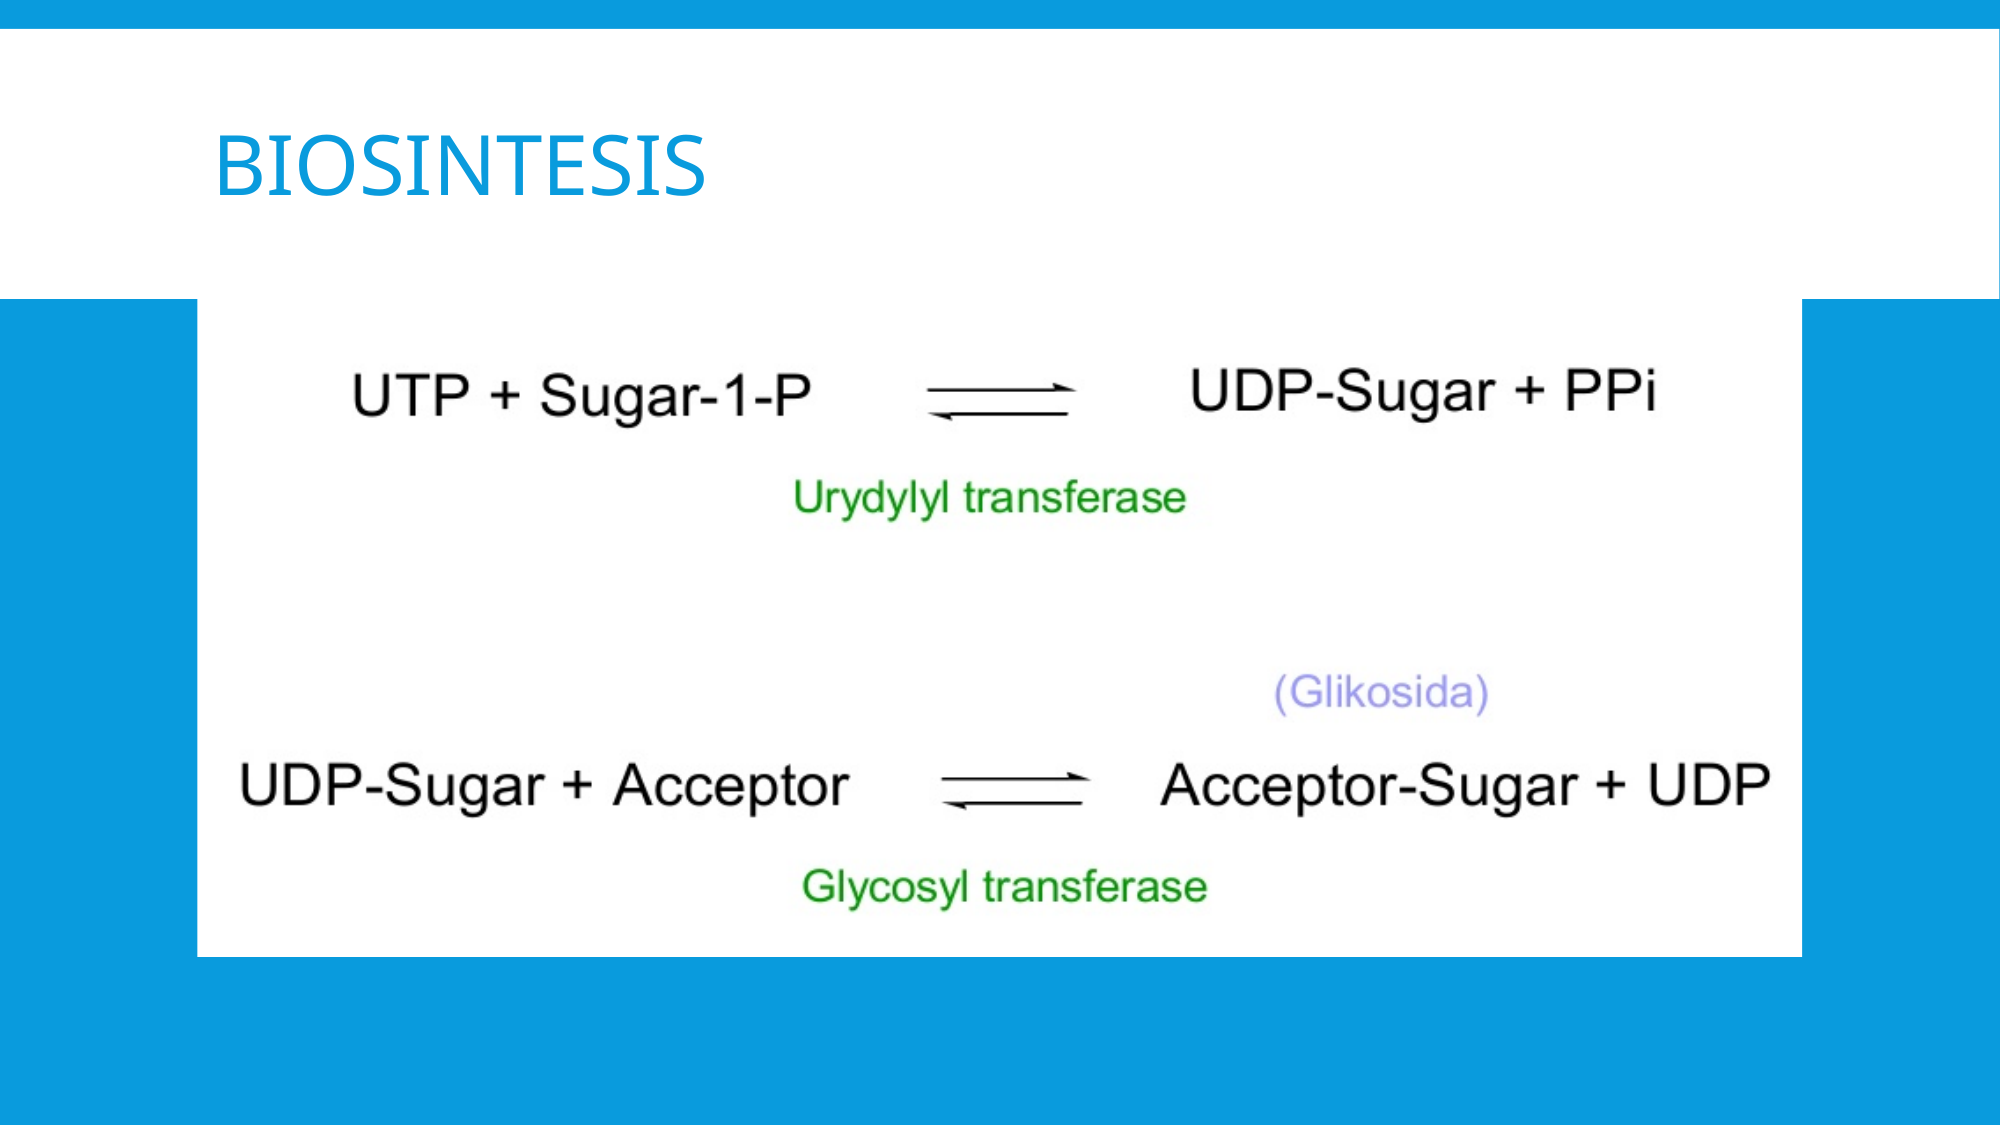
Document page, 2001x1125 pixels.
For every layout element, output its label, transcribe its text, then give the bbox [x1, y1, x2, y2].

title Biosintesis [197, 46, 1803, 291]
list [196, 293, 1803, 957]
